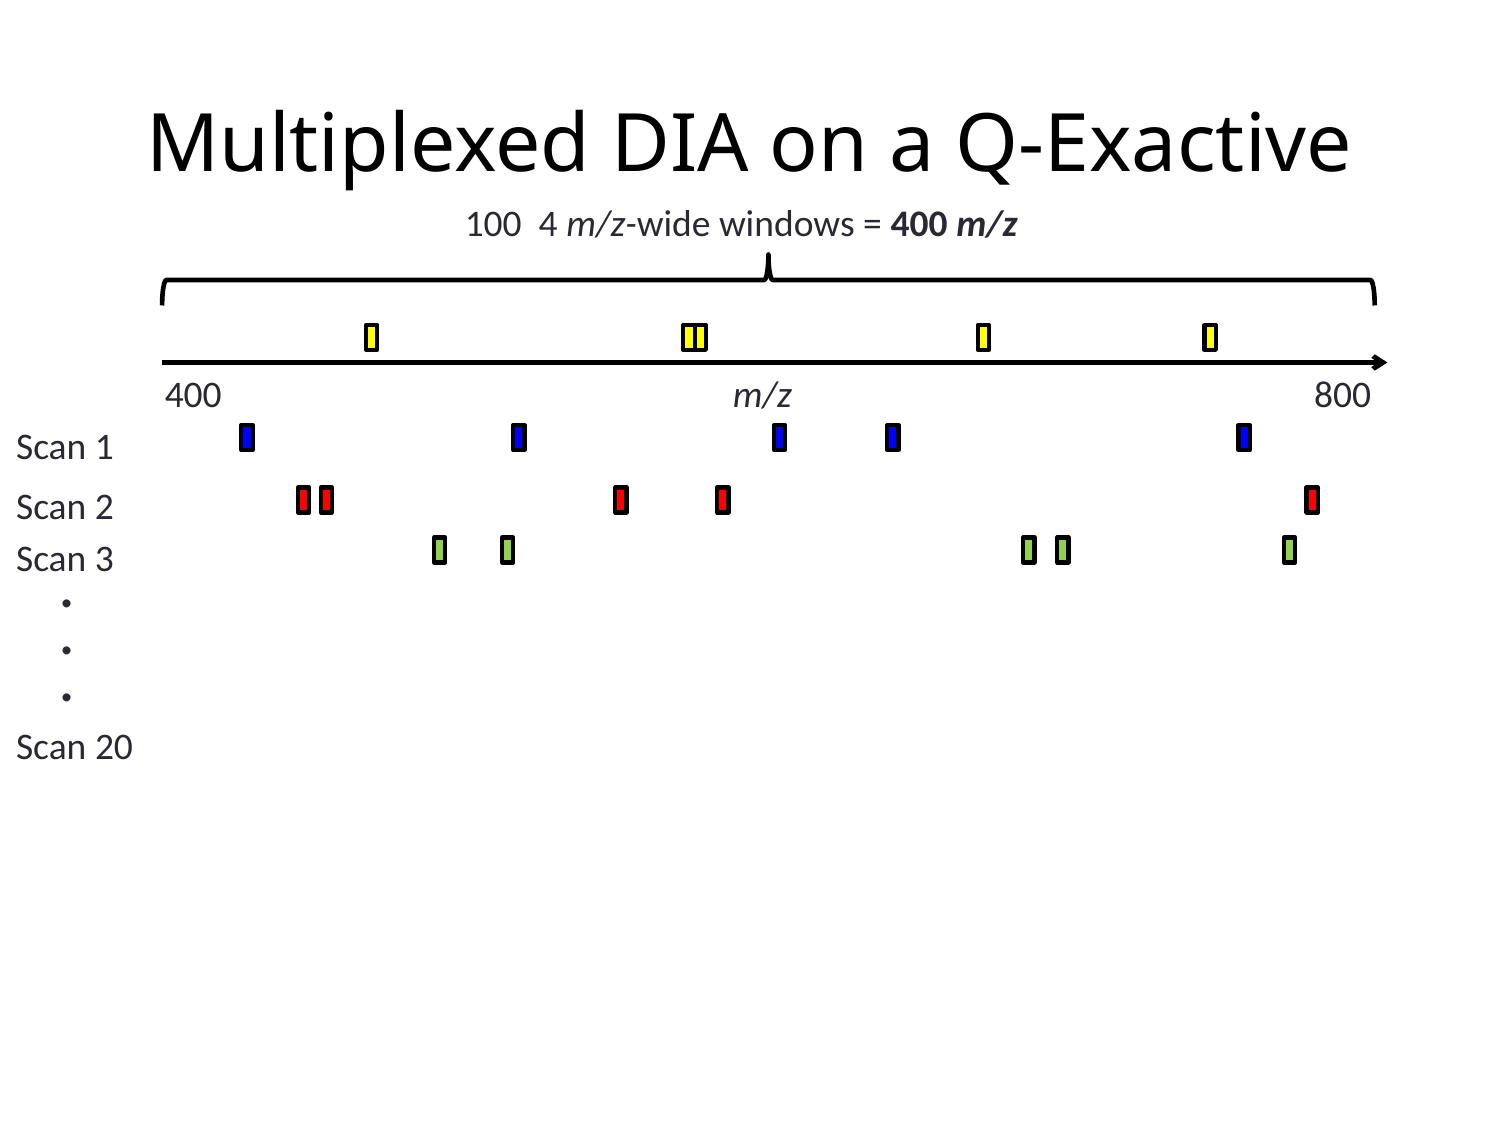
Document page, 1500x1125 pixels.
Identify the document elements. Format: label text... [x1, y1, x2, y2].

text_box Scan 1 [1, 414, 130, 474]
text_box [161, 253, 1376, 306]
text_box [432, 535, 447, 565]
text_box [241, 424, 1251, 451]
text_box . . . [42, 580, 138, 721]
text_box [1282, 535, 1297, 565]
text_box Scan 2 [1, 474, 130, 526]
text_box Scan 3 [1, 526, 130, 587]
text_box 100 4 m/z-wide windows = 400 m/z [449, 191, 1079, 252]
text_box 400 [149, 362, 237, 423]
text_box [1021, 535, 1037, 565]
text_box Scan 20 [1, 714, 149, 775]
text_box [1055, 535, 1071, 565]
text_box [500, 535, 515, 565]
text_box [297, 487, 1319, 513]
text_box 800 [1299, 369, 1387, 423]
text_box m/z [717, 371, 808, 423]
title Multiplexed DIA on a Q-Exactive [75, 45, 1425, 233]
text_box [365, 324, 1217, 351]
